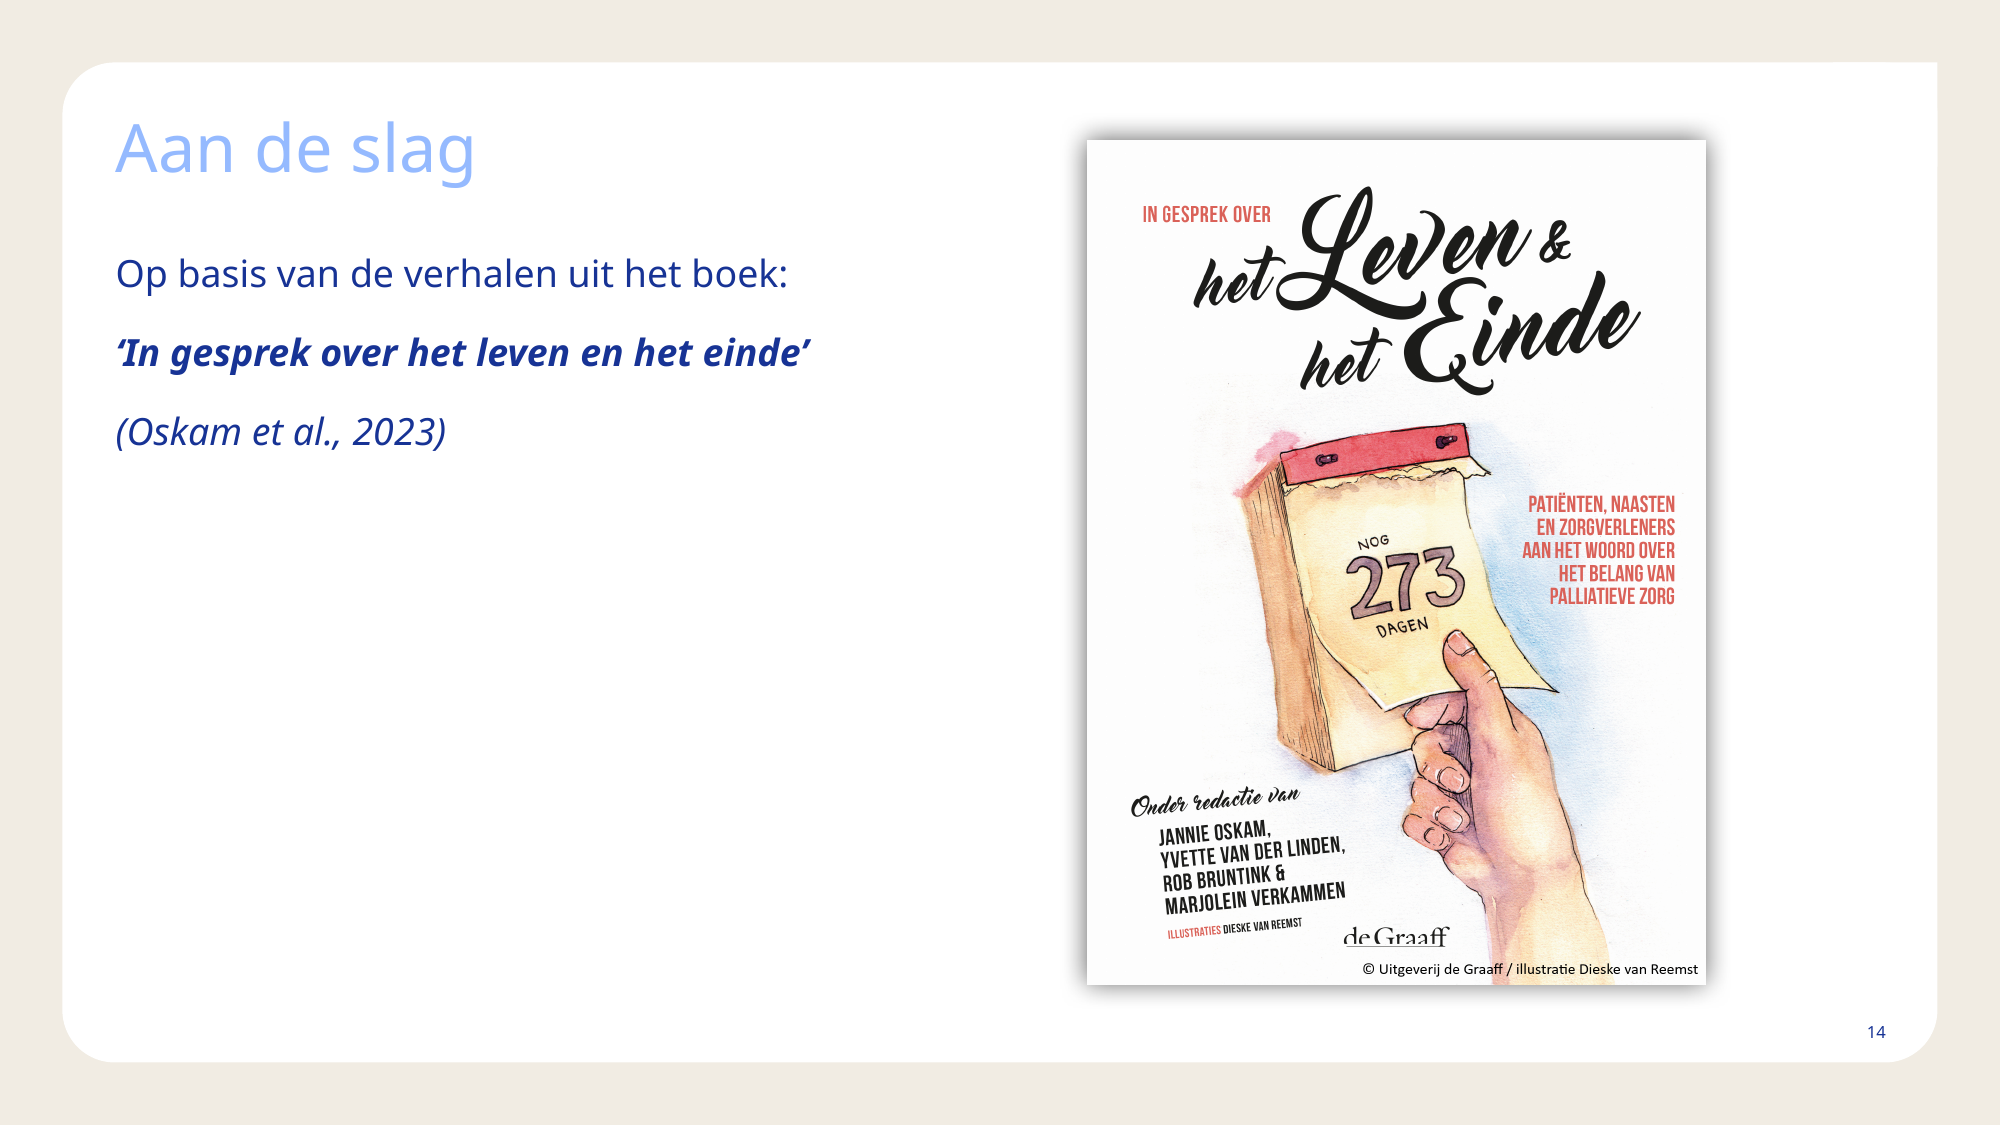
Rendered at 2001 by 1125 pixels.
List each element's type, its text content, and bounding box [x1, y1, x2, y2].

title Aan de slag [115, 115, 1888, 189]
text_box Op basis van de verhalen uit het boek: ‘In gesprek over het leven en het einde’ (Oskam et al., 2023) [115, 241, 1911, 1044]
picture [1087, 140, 1706, 985]
